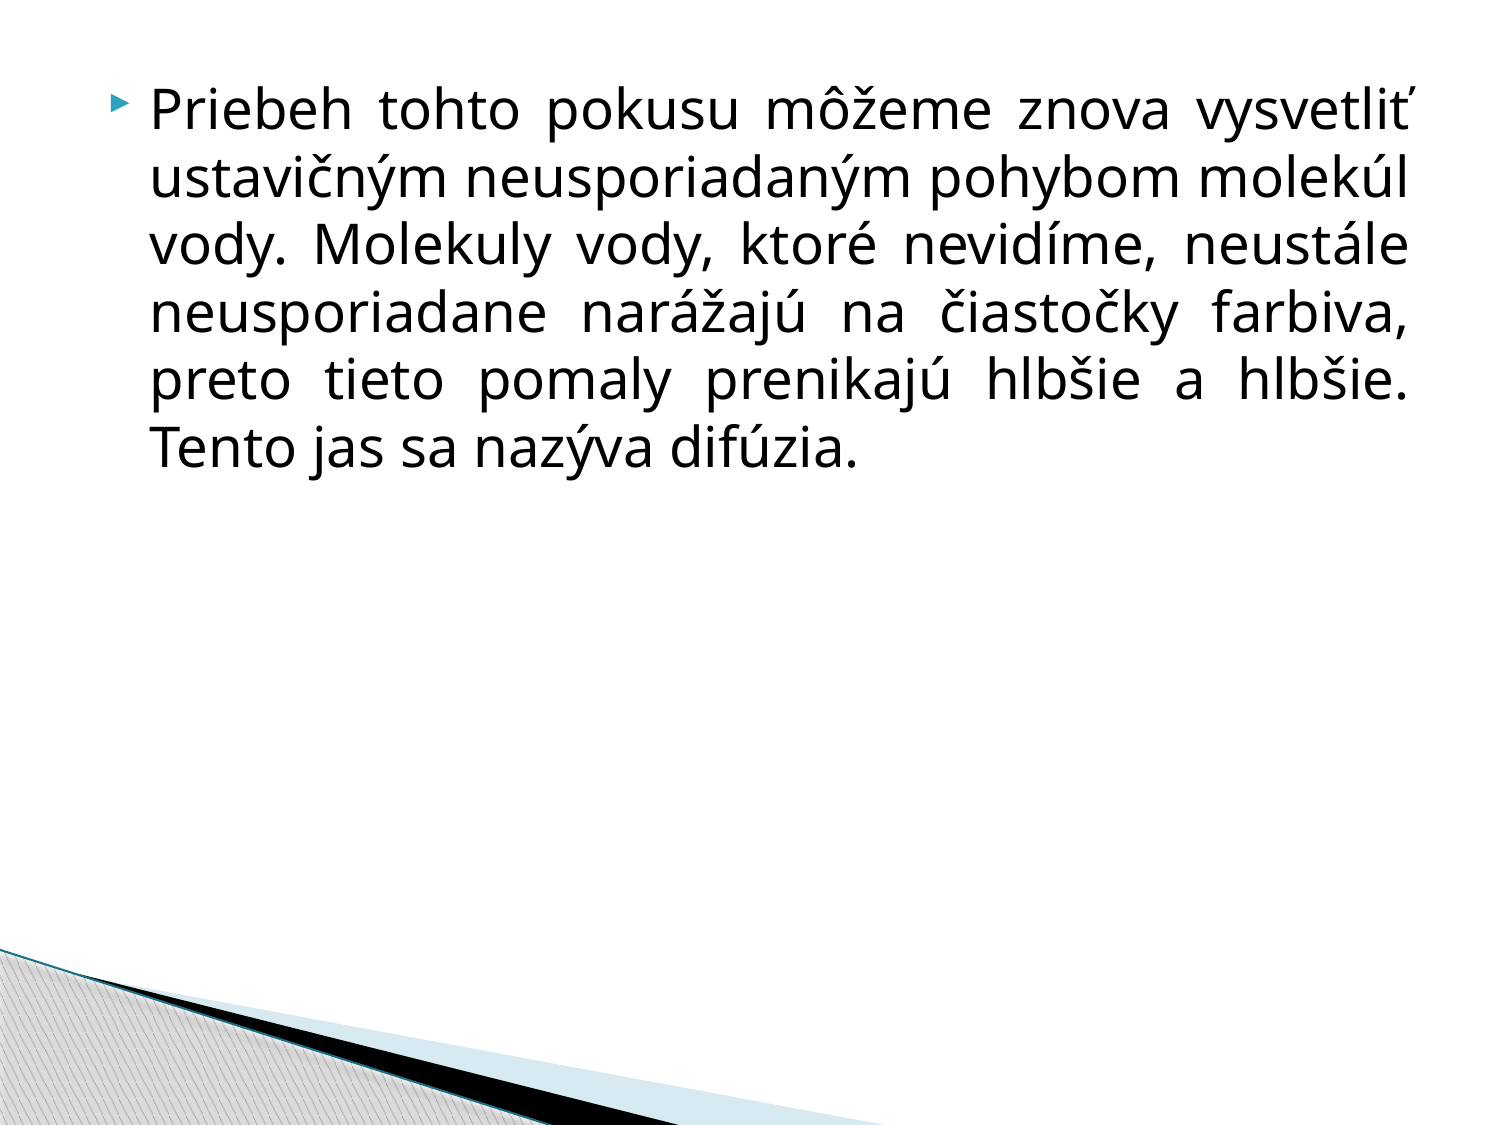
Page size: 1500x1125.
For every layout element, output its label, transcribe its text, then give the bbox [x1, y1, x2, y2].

list Priebeh tohto pokusu môžeme znova vysvetliť ustavičným neusporiadaným pohybom molekúl vody. Molekuly vody, ktoré nevidíme, neustále neusporiadane narážajú na čiastočky farbiva, preto tieto pomaly prenikajú hlbšie a hlbšie. Tento jas sa nazýva difúzia. [75, 66, 1425, 986]
